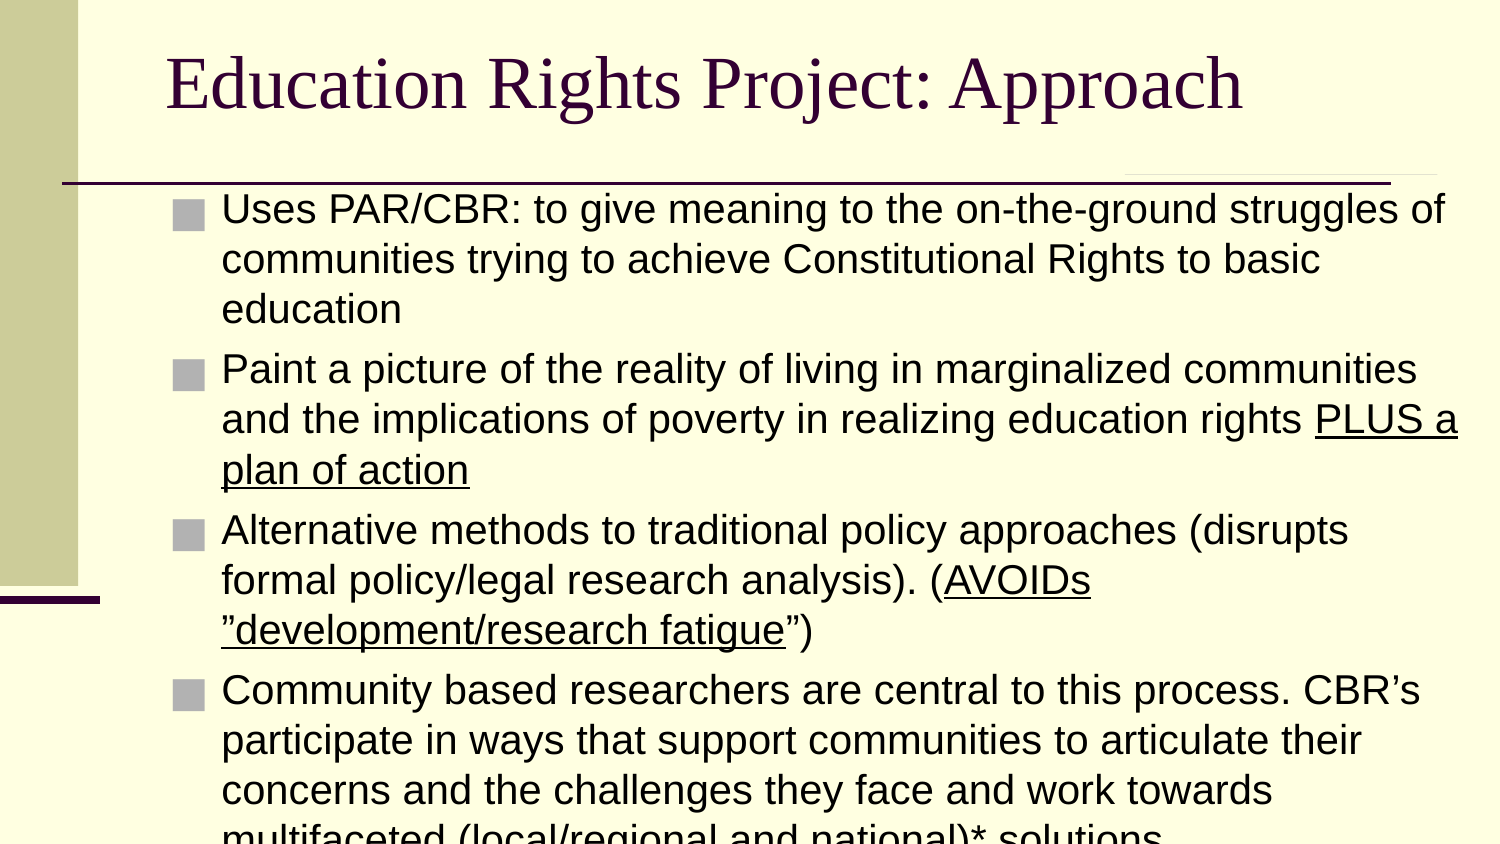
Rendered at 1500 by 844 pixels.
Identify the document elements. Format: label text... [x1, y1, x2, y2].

title Education Rights Project: Approach [150, 25, 1425, 132]
list Uses PAR/CBR: to give meaning to the on-the-ground struggles of communities trying to achieve Constitutional Rights to basic education Paint a picture of the reality of living in marginalized communities and the implications of poverty in realizing education rights PLUS a plan of action Alternative methods to traditional policy approaches (disrupts formal policy/legal research analysis). (AVOIDs ”development/research fatigue”) Community based researchers are central to this process. CBR’s participate in ways that support communities to articulate their concerns and the challenges they face and work towards multifaceted (local/regional and national)* solutions. [150, 174, 1492, 755]
